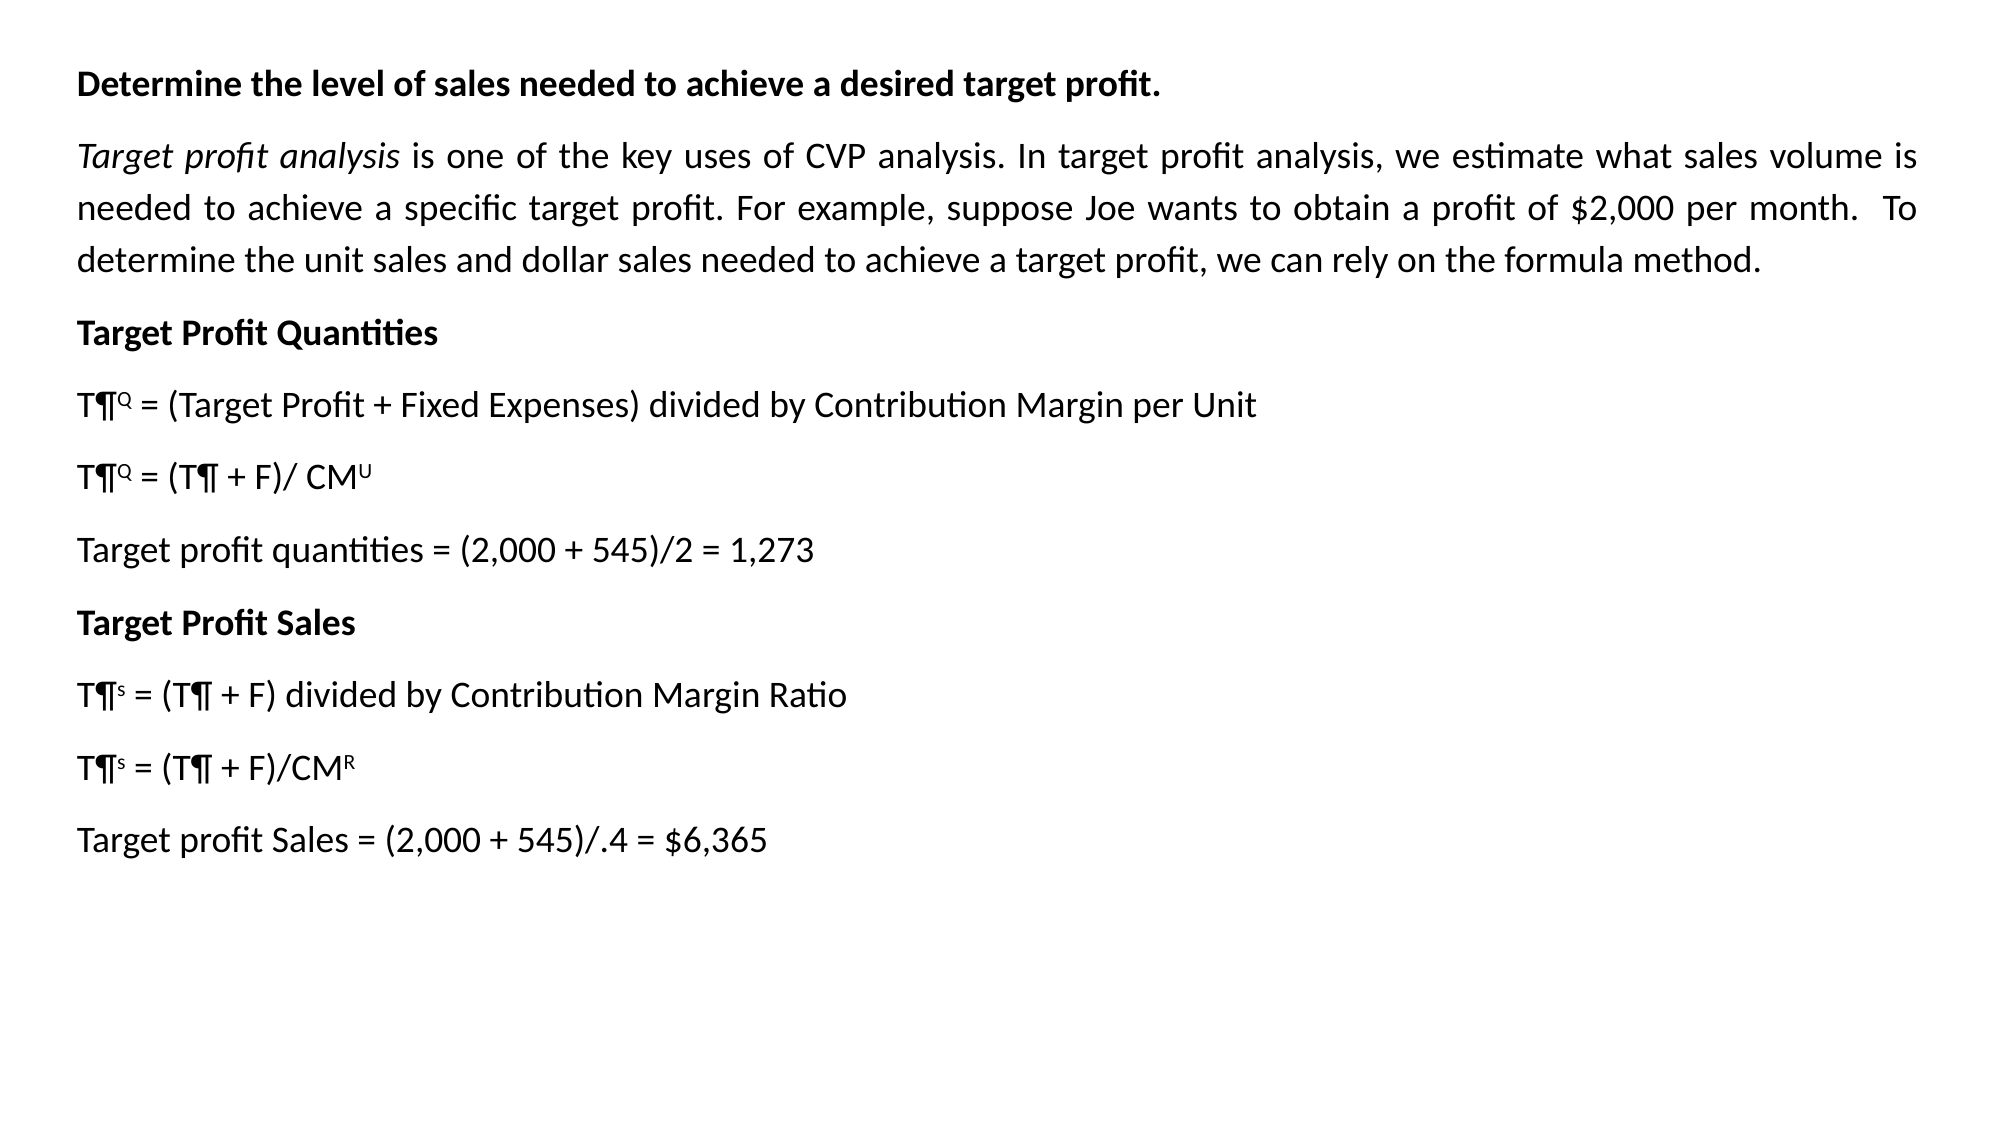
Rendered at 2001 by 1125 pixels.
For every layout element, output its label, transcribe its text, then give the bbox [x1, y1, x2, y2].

text_box Determine the level of sales needed to achieve a desired target profit. Target profit analysis is one of the key uses of CVP analysis. In target profit analysis, we estimate what sales volume is needed to achieve a specific target profit. For example, suppose Joe wants to obtain a profit of $2,000 per month. To determine the unit sales and dollar sales needed to achieve a target profit, we can rely on the formula method. Target Profit Quantities T¶Q = (Target Profit + Fixed Expenses) divided by Contribution Margin per Unit T¶Q = (T¶ + F)/ CMU Target profit quantities = (2,000 + 545)/2 = 1,273 Target Profit Sales T¶s = (T¶ + F) divided by Contribution Margin Ratio T¶s = (T¶ + F)/CMR Target profit Sales = (2,000 + 545)/.4 = $6,365 [62, 44, 1935, 868]
